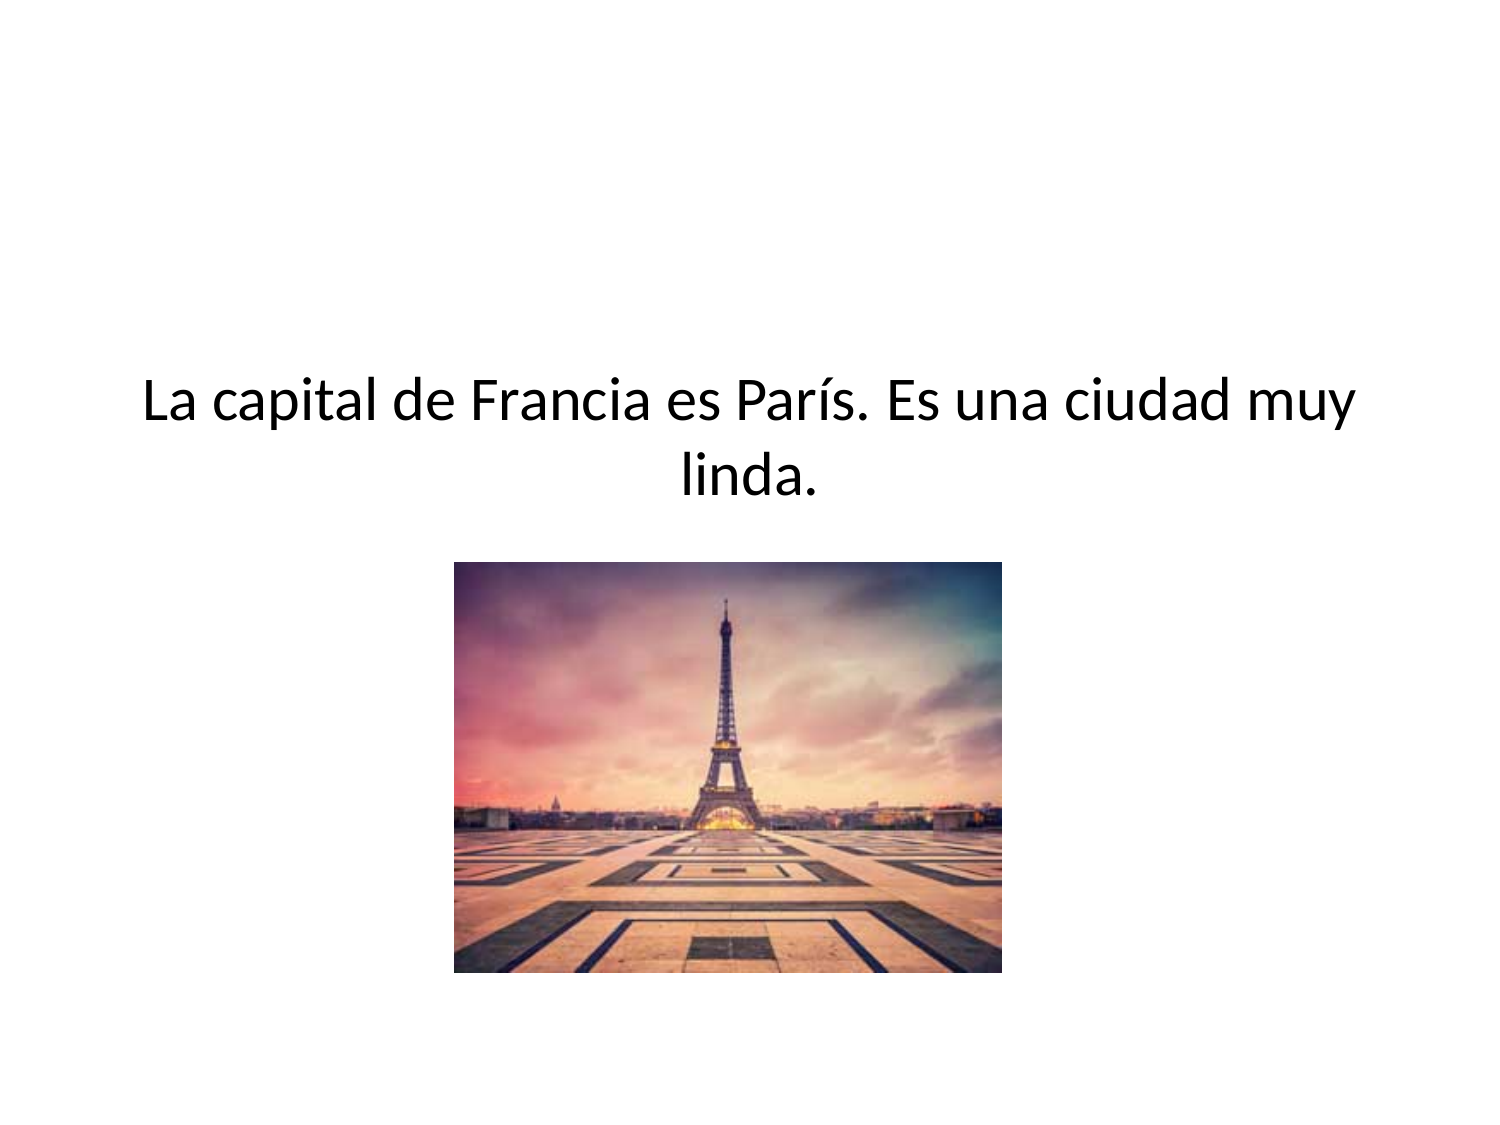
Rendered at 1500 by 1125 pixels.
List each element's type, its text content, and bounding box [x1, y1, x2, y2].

picture [454, 562, 1003, 974]
title La capital de Francia es París. Es una ciudad muy linda. [112, 349, 1388, 591]
